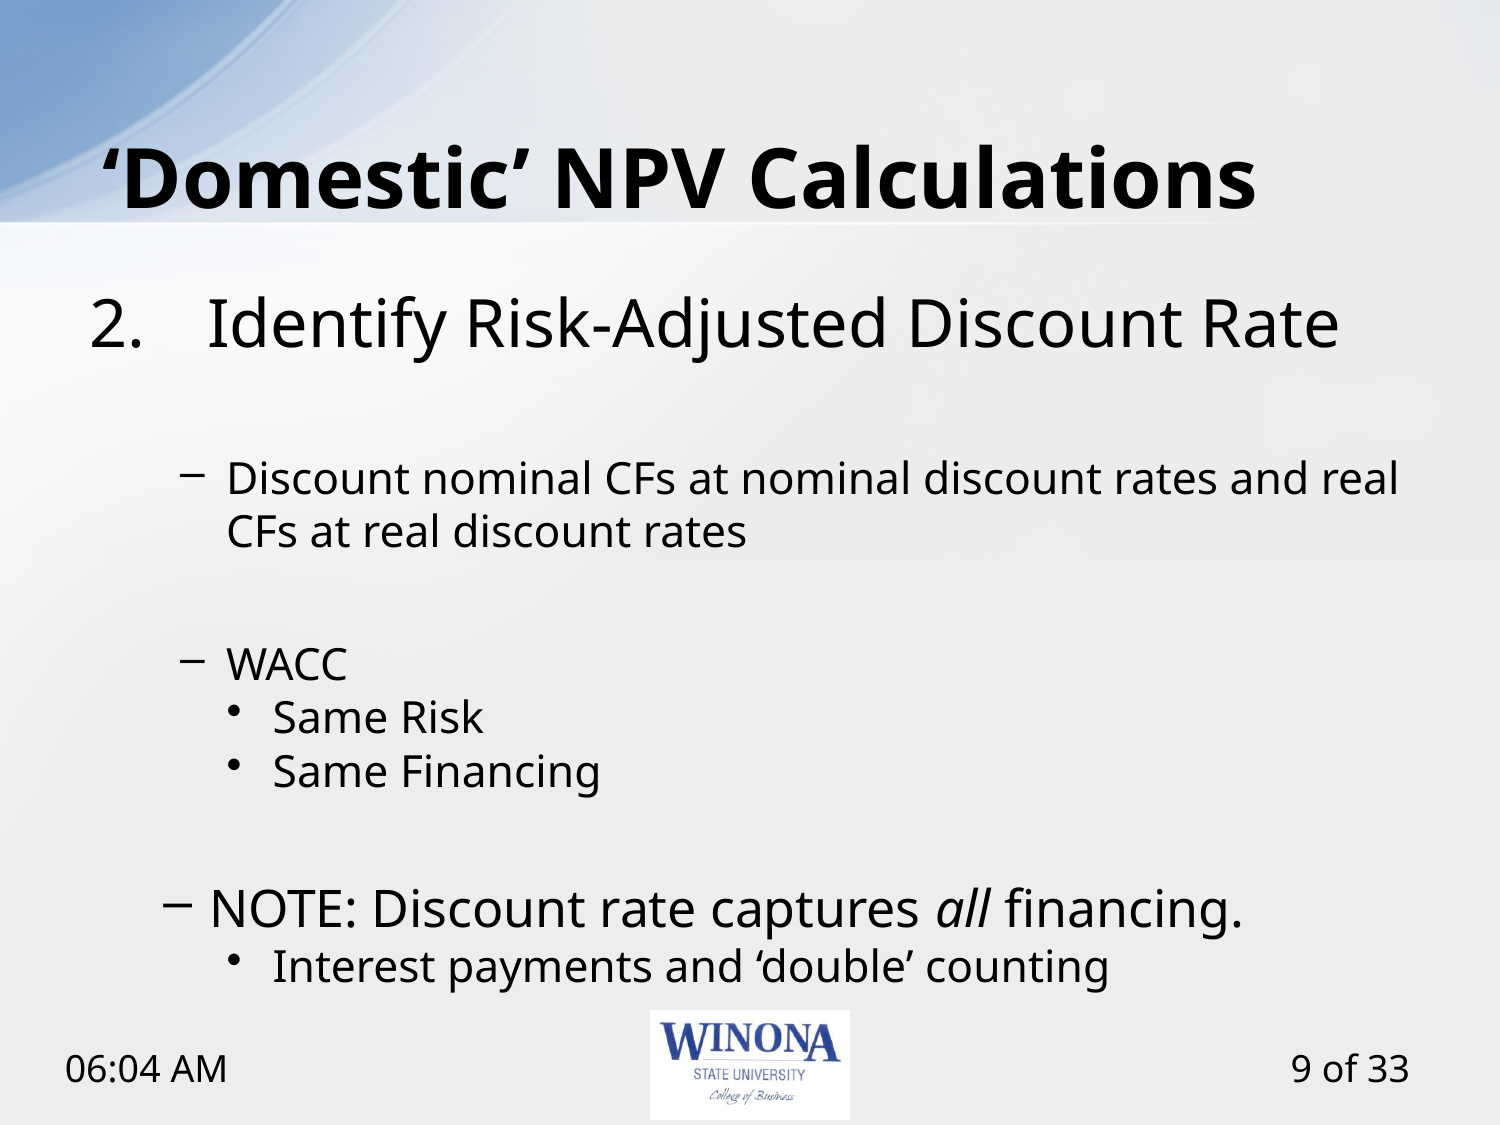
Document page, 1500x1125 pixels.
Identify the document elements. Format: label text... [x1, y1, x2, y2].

list Identify Risk-Adjusted Discount Rate Discount nominal CFs at nominal discount rates and real CFs at real discount rates WACC Same Risk Same Financing NOTE: Discount rate captures all financing. Interest payments and ‘double’ counting [75, 262, 1425, 1005]
picture [0, 0, 1500, 1125]
title ‘Domestic’ NPV Calculations [75, 20, 1288, 233]
